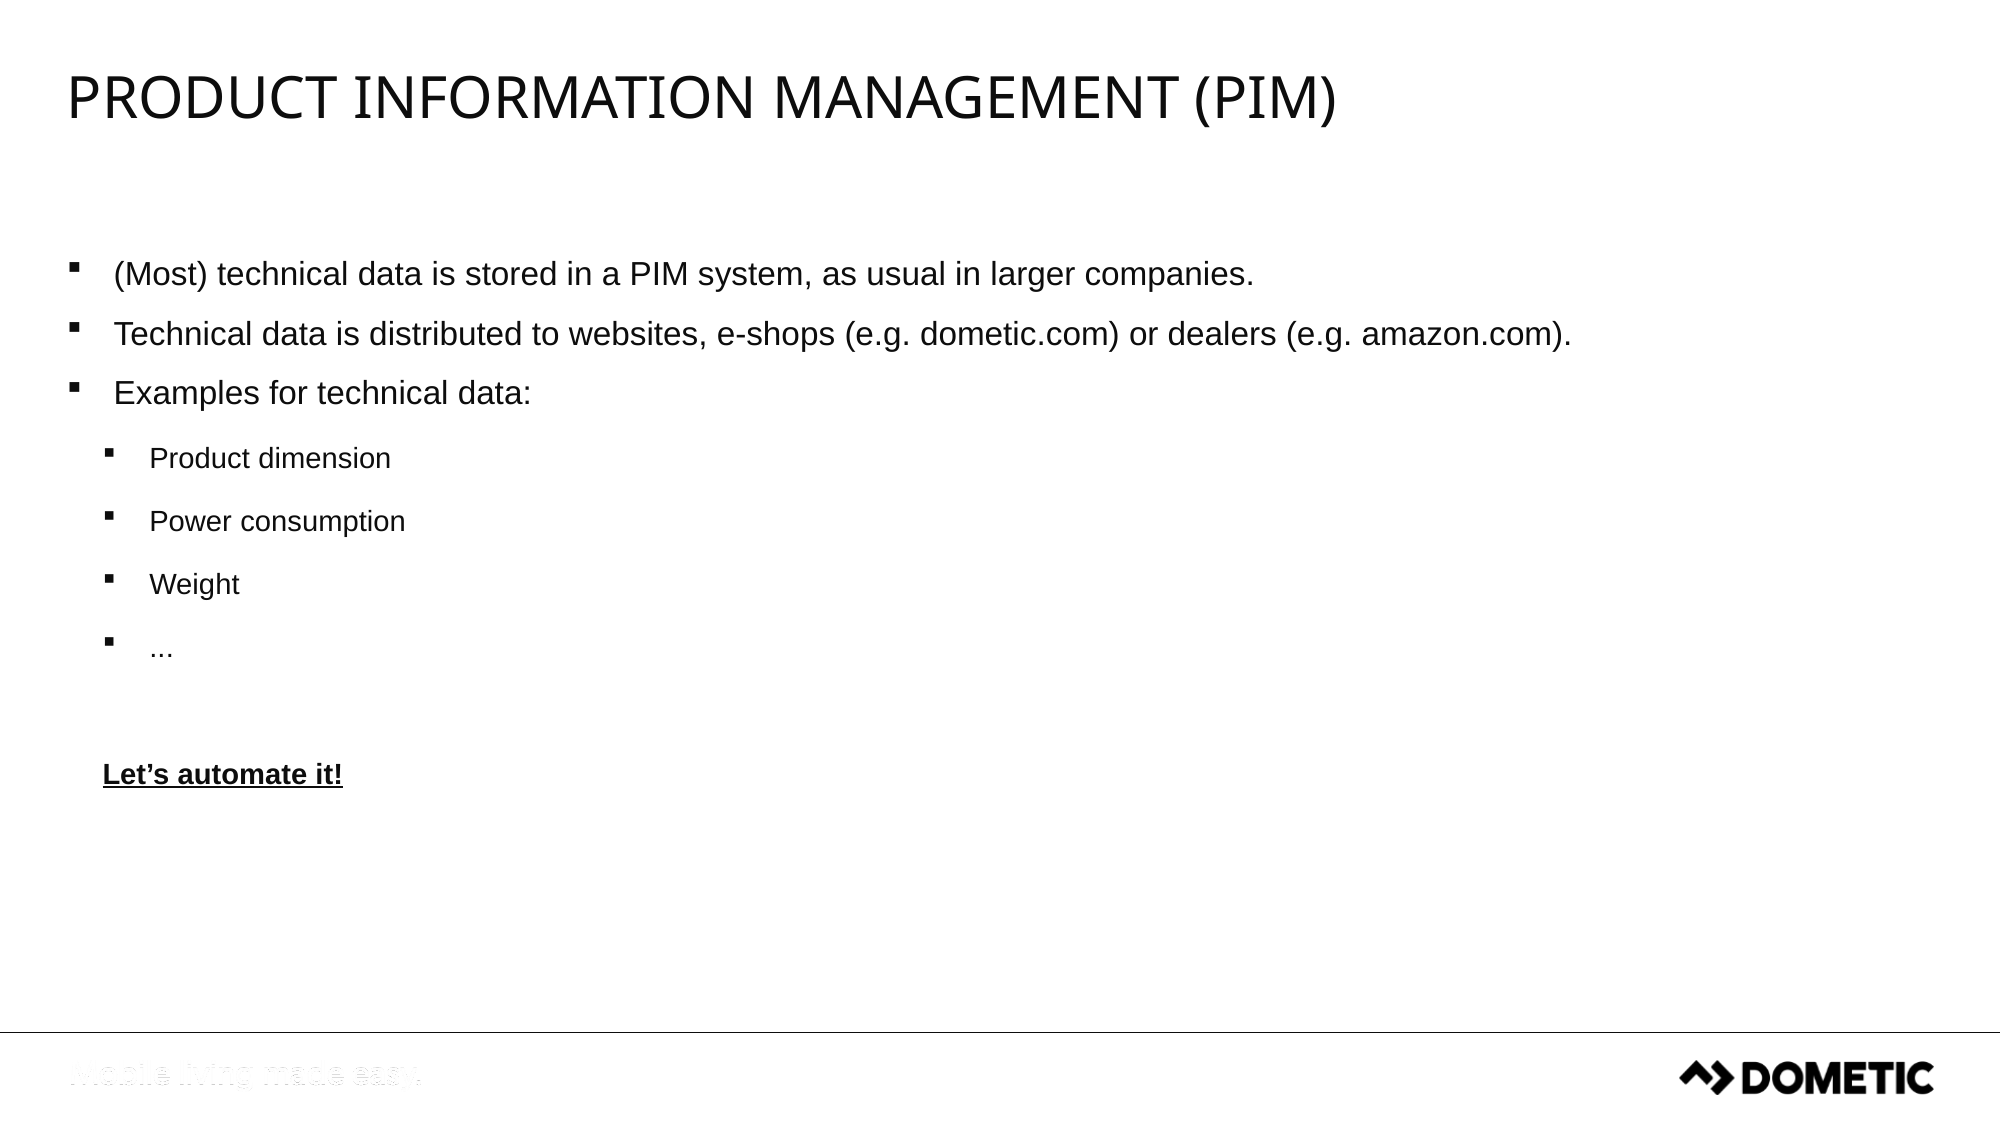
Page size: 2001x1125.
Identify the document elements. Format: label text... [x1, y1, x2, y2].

picture [71, 1060, 421, 1092]
title Product Information Management (PIM) [66, 68, 1680, 132]
picture [1679, 1060, 1934, 1095]
list (Most) technical data is stored in a PIM system, as usual in larger companies. Technical data is distributed to websites, e-shops (e.g. dometic.com) or dealers (e.g. amazon.com). Examples for technical data: Product dimension Power consumption Weight ... Let’s automate it! [66, 231, 1678, 971]
